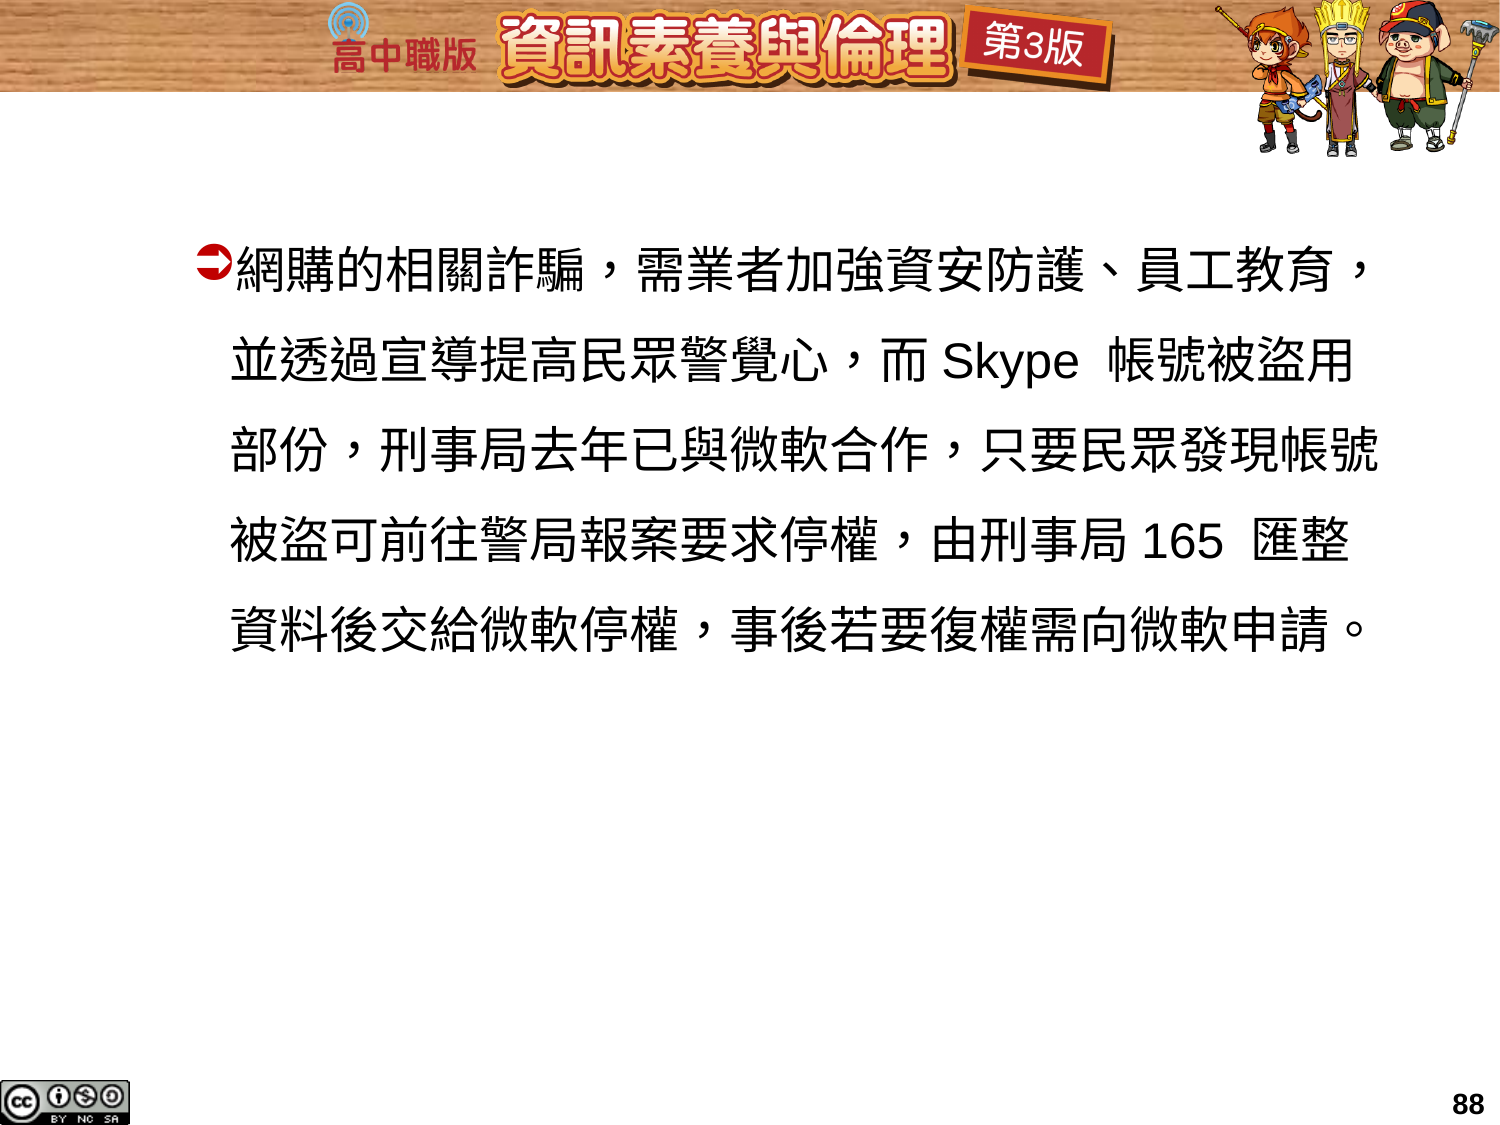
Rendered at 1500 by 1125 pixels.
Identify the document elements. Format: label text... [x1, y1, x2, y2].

list 網購的相關詐騙，需業者加強資安防護、員工教育，並透過宣導提高民眾警覺心，而Skype 帳號被盜用部份，刑事局去年已與微軟合作，只要民眾發現帳號被盜可前往警局報案要求停權，由刑事局165 匯整資料後交給微軟停權，事後若要復權需向微軟申請。 [101, 201, 1396, 1125]
picture [0, 0, 1500, 157]
slide_number 88 [1162, 1080, 1500, 1125]
picture [0, 1080, 101, 1125]
